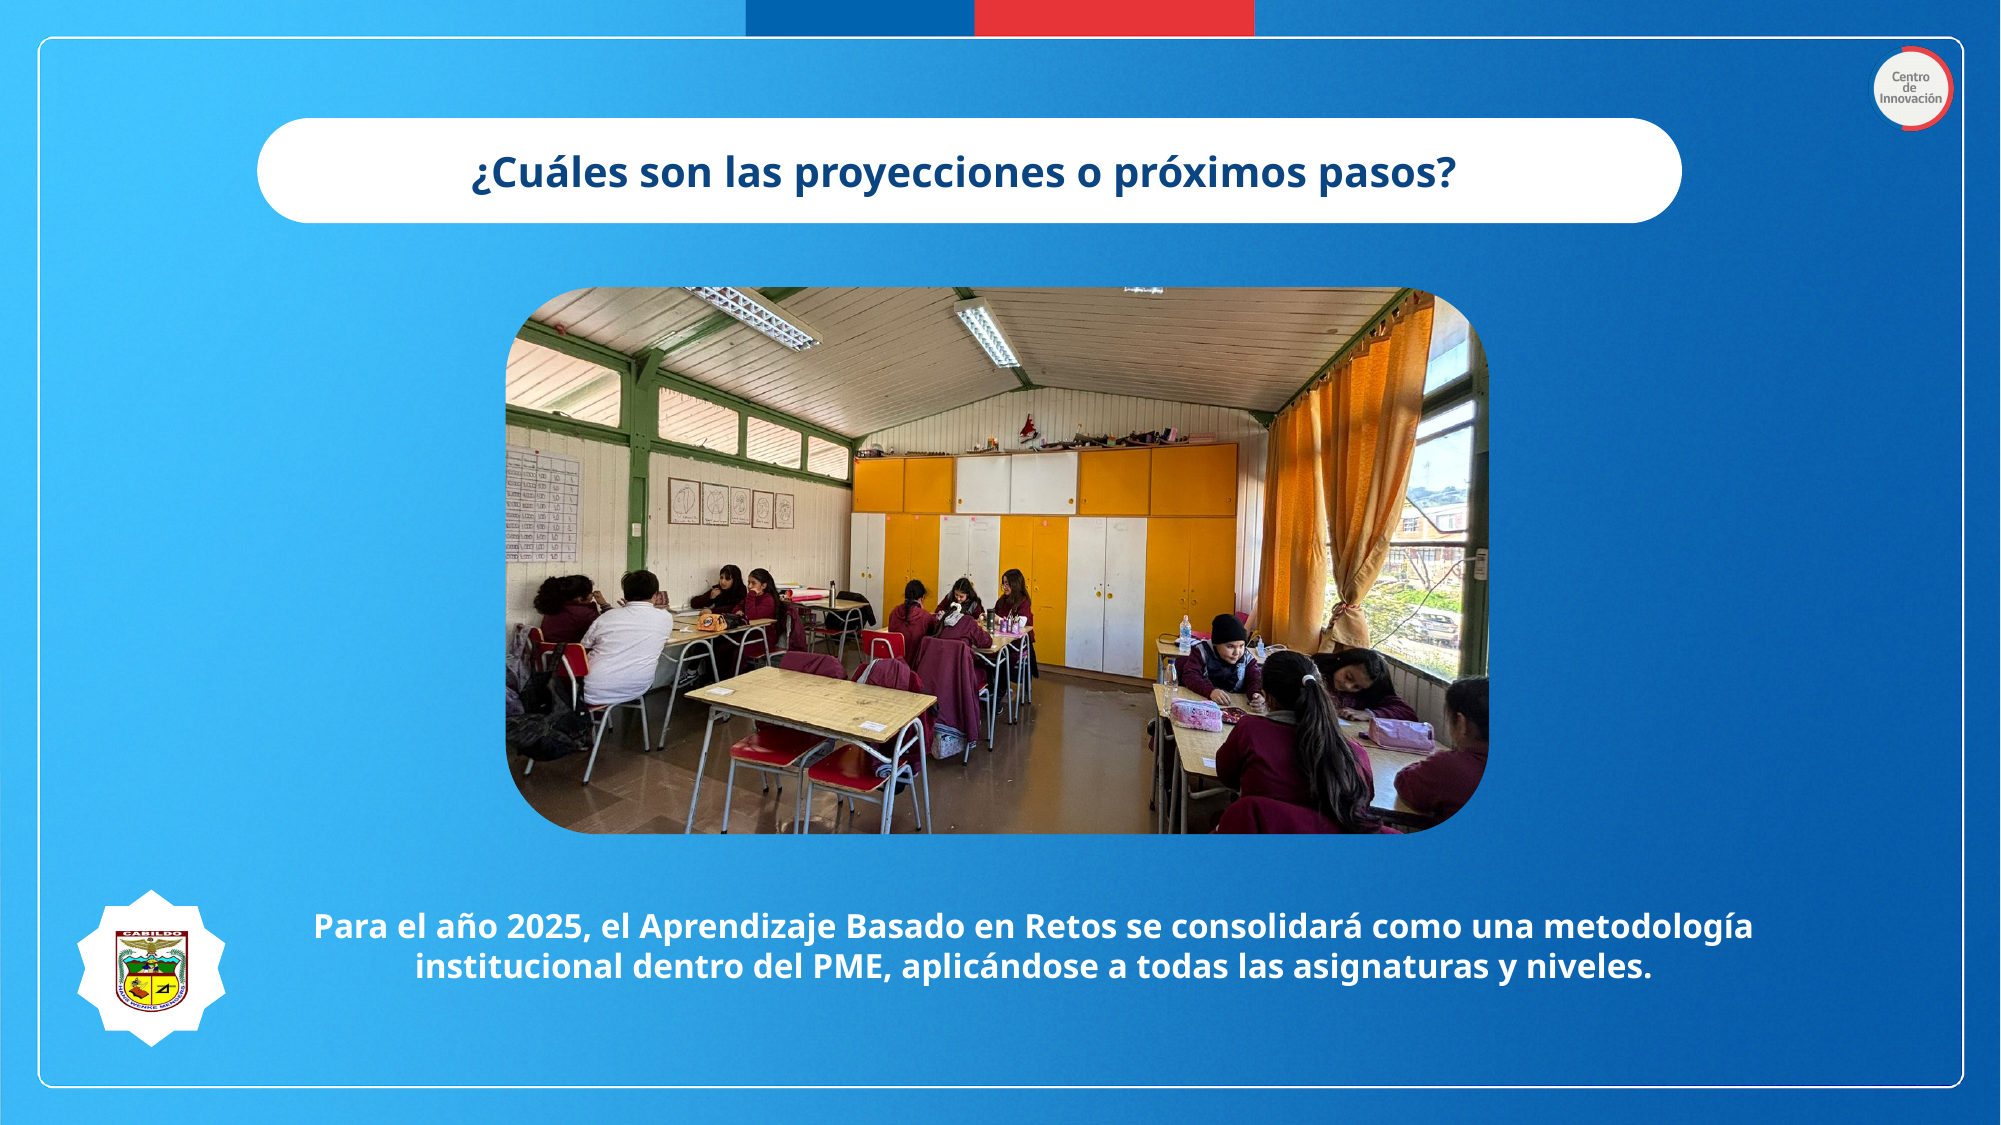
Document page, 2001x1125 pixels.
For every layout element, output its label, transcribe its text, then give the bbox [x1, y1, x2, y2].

picture [0, 0, 2001, 1125]
text_box Para el año 2025, el Aprendizaje Basado en Retos se consolidará como una metodología institucional dentro del PME, aplicándose a todas las asignaturas y niveles. [230, 898, 1844, 993]
text_box ¿Cuáles son las proyecciones o próximos pasos? [257, 118, 1683, 224]
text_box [76, 889, 226, 1048]
